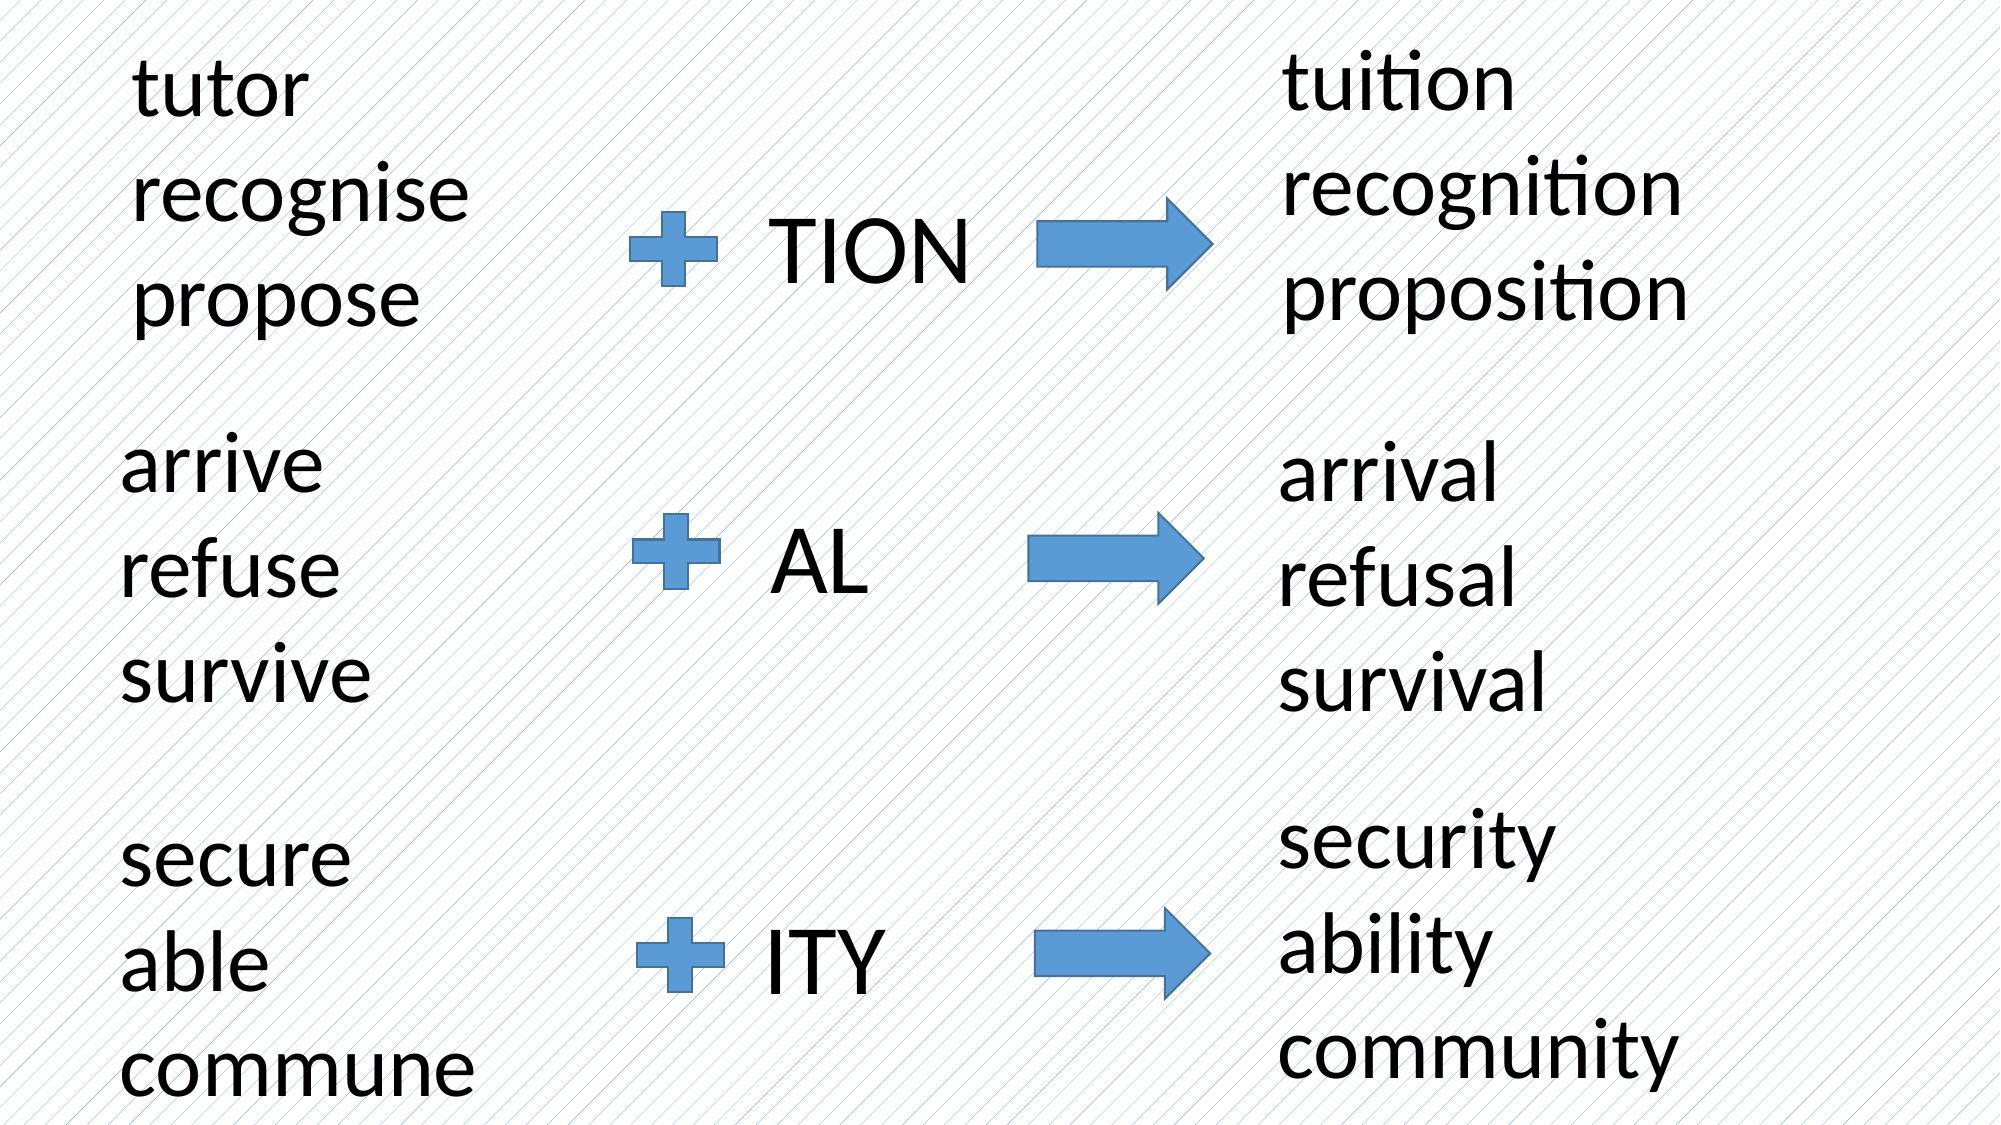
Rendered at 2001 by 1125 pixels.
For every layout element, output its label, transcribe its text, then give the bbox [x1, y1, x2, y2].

text_box [1033, 905, 1212, 1002]
title [647, 59, 1266, 87]
text_box TION [754, 86, 1067, 447]
text_box [1027, 510, 1206, 607]
text_box tutor recognise propose [116, 21, 647, 351]
text_box ITY [749, 887, 902, 1022]
text_box AL [755, 485, 885, 621]
text_box [636, 917, 725, 993]
text_box [629, 211, 718, 287]
text_box arrive refuse survive [104, 397, 533, 728]
text_box secure able commune [104, 791, 1105, 1122]
text_box arrival refusal survival [1262, 406, 2000, 737]
text_box tuition recognition proposition [1266, 15, 2000, 346]
text_box [1036, 196, 1215, 292]
text_box security ability community [1262, 774, 2000, 1104]
text_box [632, 513, 721, 590]
